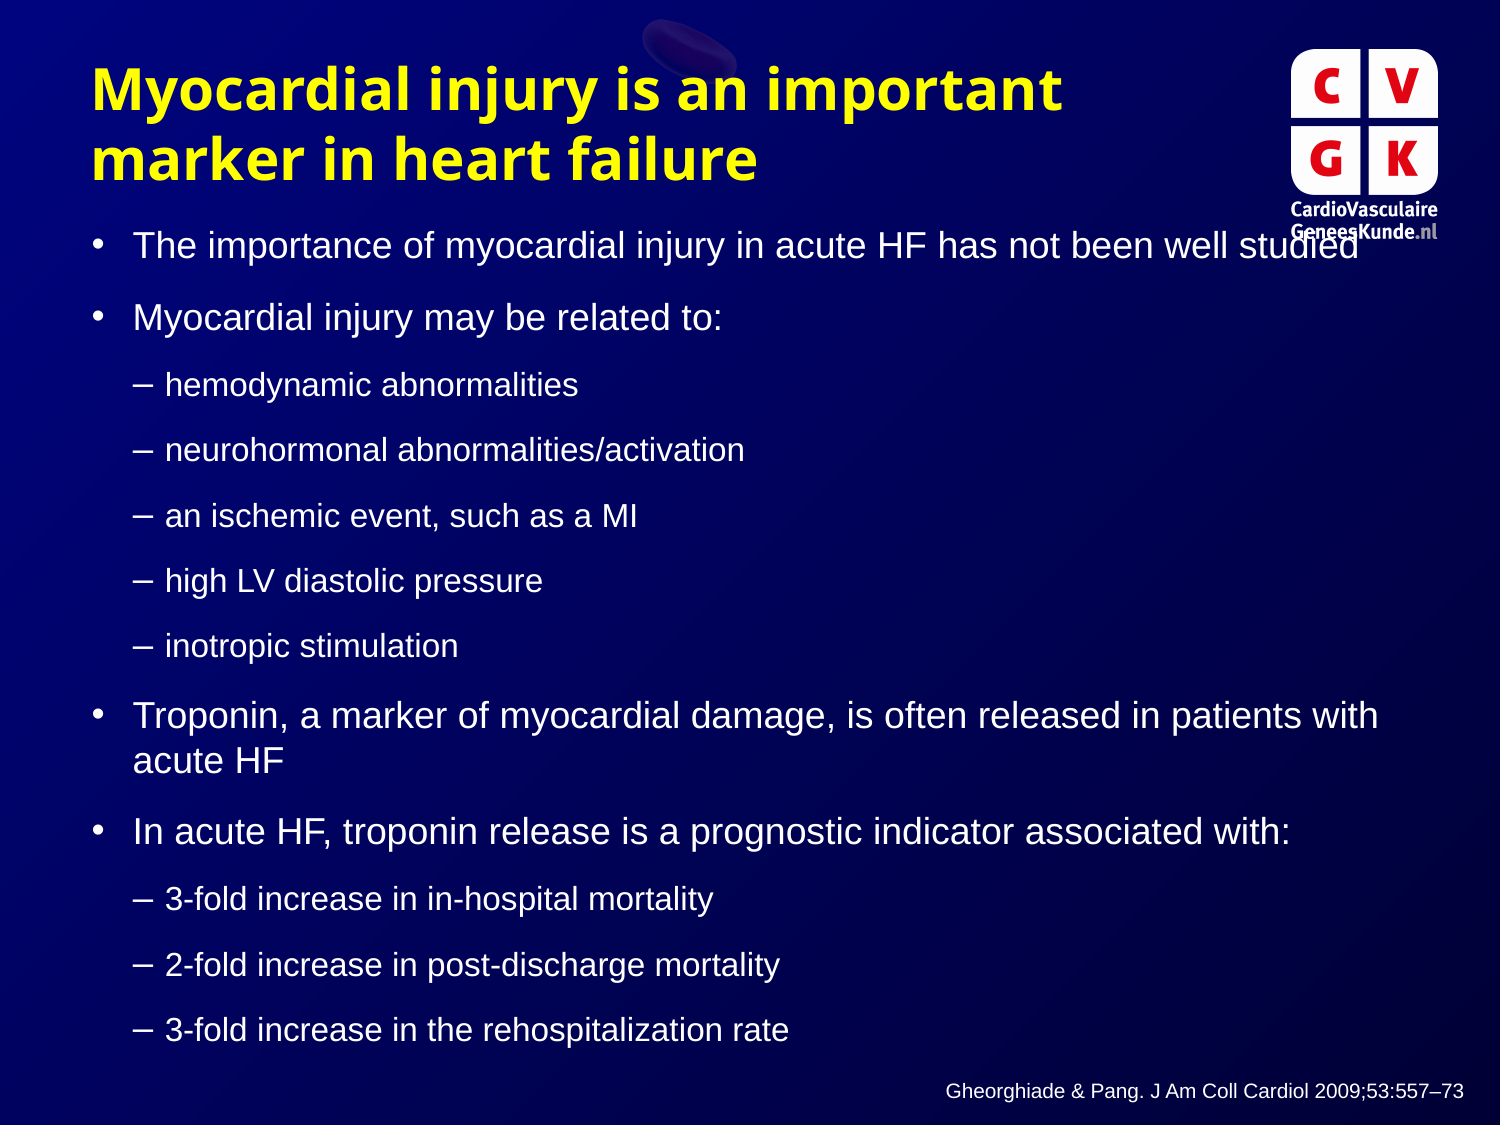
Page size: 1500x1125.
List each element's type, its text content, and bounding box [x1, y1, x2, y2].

list The importance of myocardial injury in acute HF has not been well studied Myocardial injury may be related to: hemodynamic abnormalities neurohormonal abnormalities/activation an ischemic event, such as a MI high LV diastolic pressure inotropic stimulation Troponin, a marker of myocardial damage, is often released in patients with acute HF In acute HF, troponin release is a prognostic indicator associated with: 3-fold increase in in-hospital mortality 2-fold increase in post-discharge mortality 3-fold increase in the rehospitalization rate [76, 214, 1421, 1041]
title Myocardial injury is an important marker in heart failure [75, 45, 1292, 233]
text_box Gheorghiade & Pang. J Am Coll Cardiol 2009;53:557–73 [356, 1070, 1479, 1111]
picture [1292, 49, 1438, 239]
